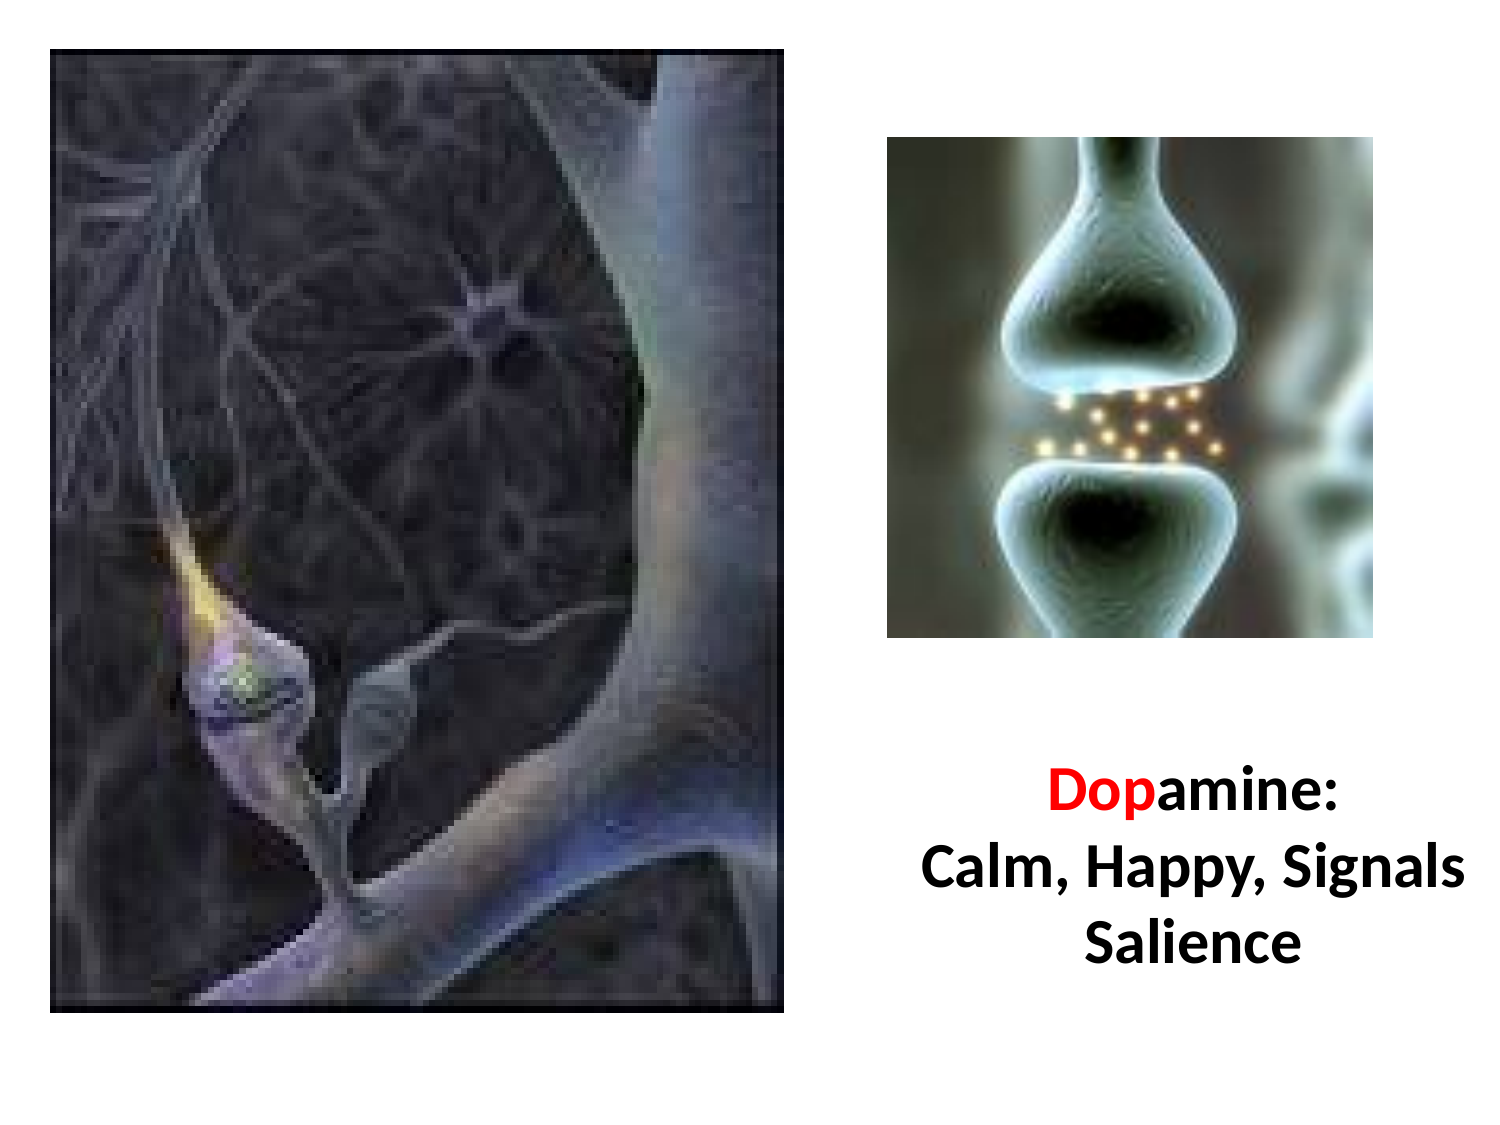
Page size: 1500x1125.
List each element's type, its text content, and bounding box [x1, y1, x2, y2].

picture [49, 49, 785, 1013]
picture [887, 137, 1373, 638]
title Dopamine: Calm, Happy, Signals Salience [887, 737, 1500, 1063]
